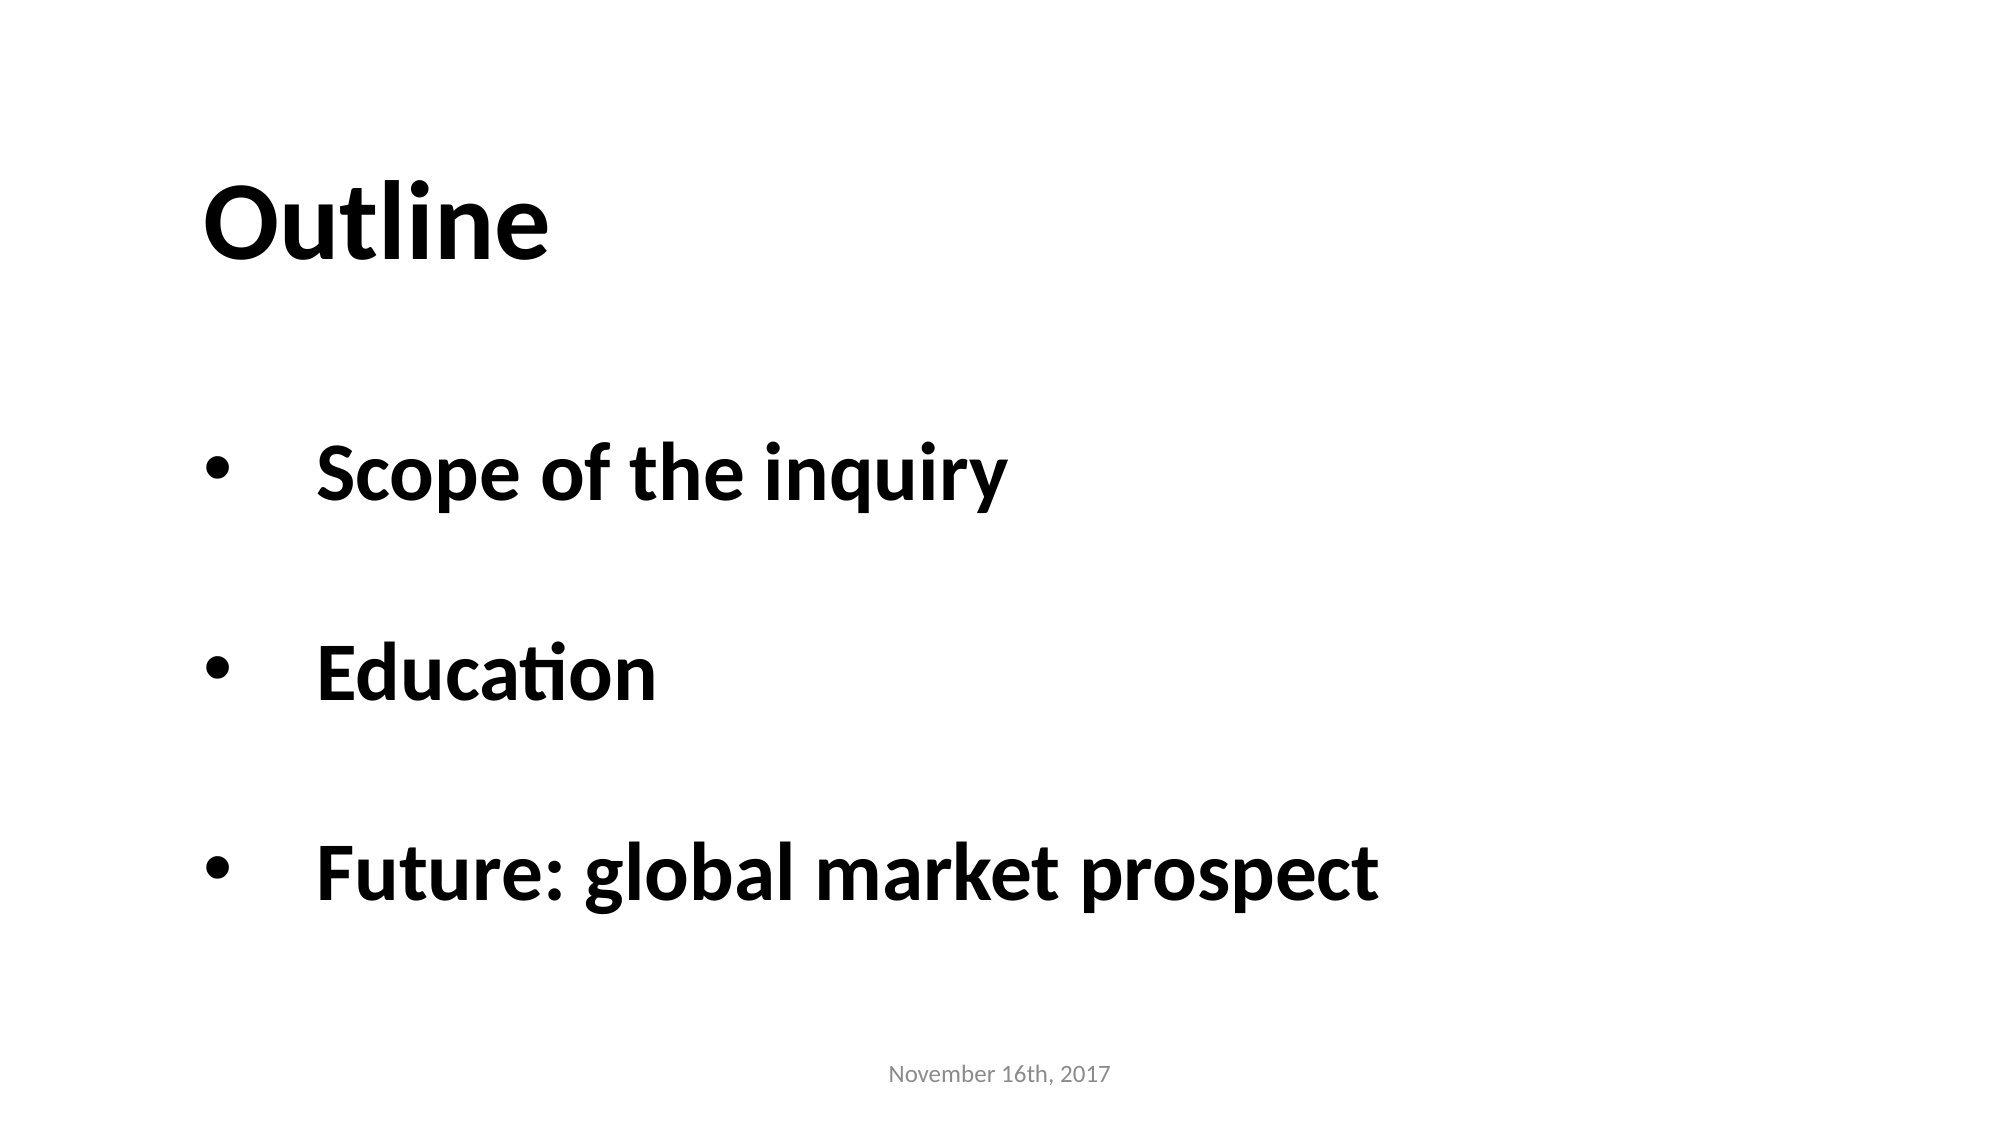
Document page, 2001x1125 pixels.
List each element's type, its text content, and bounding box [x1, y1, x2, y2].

footer November 16th, 2017 [662, 1042, 1338, 1103]
text_box Outline Scope of the inquiry Education Future: global market prospect [189, 139, 1856, 925]
